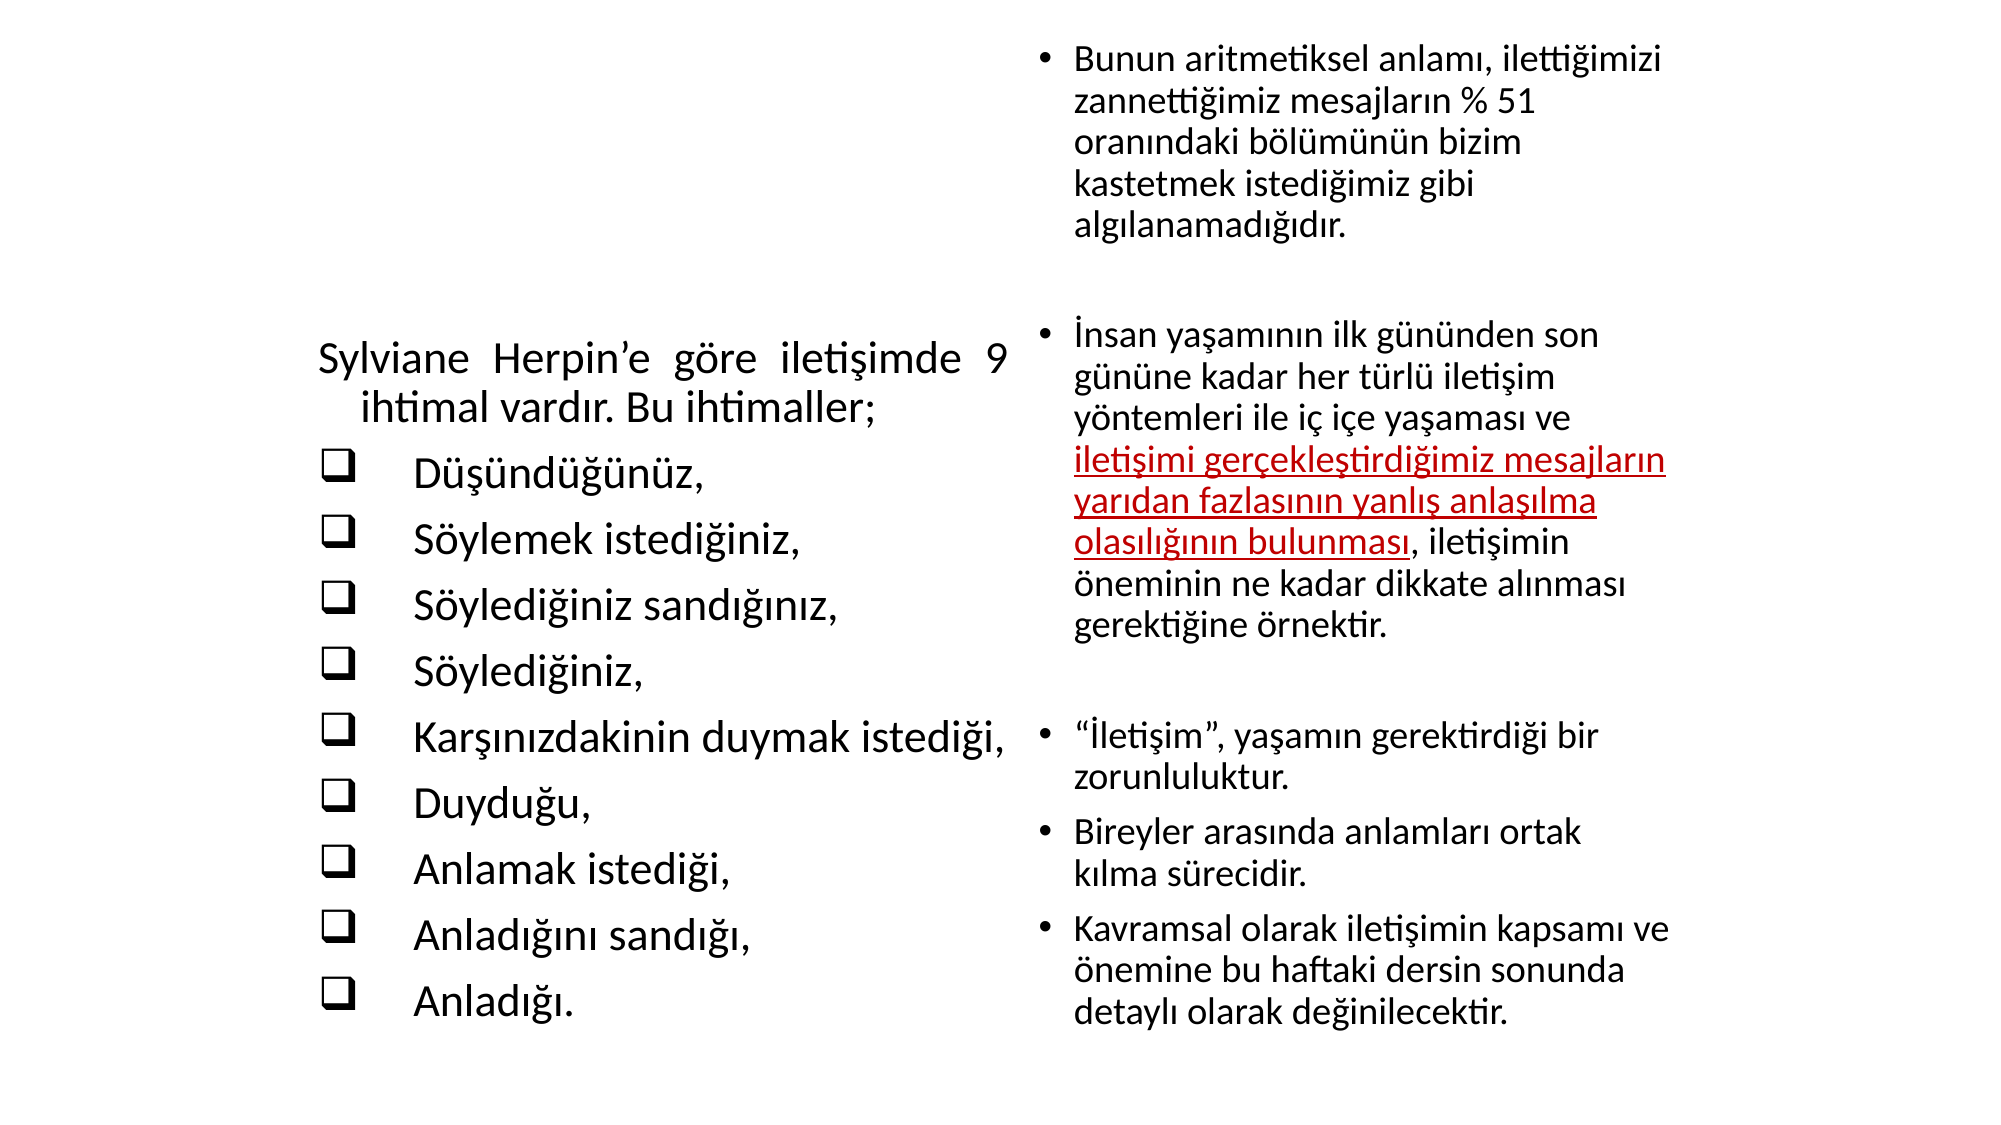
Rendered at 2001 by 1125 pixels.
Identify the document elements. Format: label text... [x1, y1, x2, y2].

list Sylviane Herpin’e göre iletişimde 9 ihtimal vardır. Bu ihtimaller; Düşündüğünüz, Söylemek istediğiniz, Söylediğiniz sandığınız, Söylediğiniz, Karşınızdakinin duymak istediği, Duyduğu, Anlamak istediği, Anladığını sandığı, Anladığı. [303, 326, 1024, 1083]
list Bunun aritmetiksel anlamı, ilettiğimizi zannettiğimiz mesajların % 51 oranındaki bölümünün bizim kastetmek istediğimiz gibi algılanamadığıdır. İnsan yaşamının ilk gününden son gününe kadar her türlü iletişim yöntemleri ile iç içe yaşaması ve iletişimi gerçekleştirdiğimiz mesajların yarıdan fazlasının yanlış anlaşılma olasılığının bulunması, iletişimin öneminin ne kadar dikkate alınması gerektiğine örnektir. “İletişim”, yaşamın gerektirdiği bir zorunluluktur. Bireyler arasında anlamları ortak kılma sürecidir. Kavramsal olarak iletişimin kapsamı ve önemine bu haftaki dersin sonunda detaylı olarak değinilecektir. [1023, 30, 1687, 1047]
